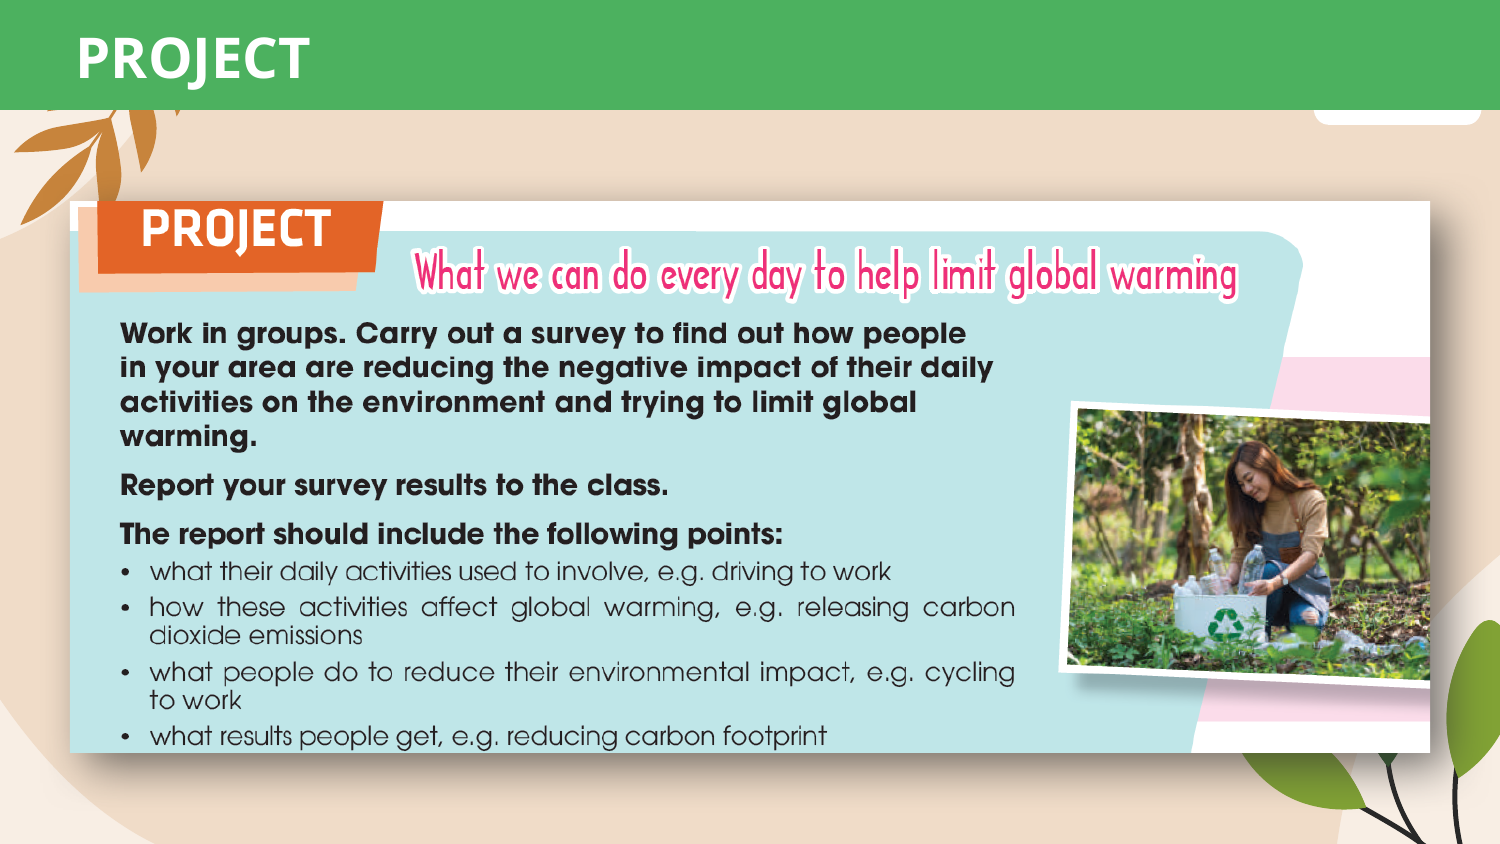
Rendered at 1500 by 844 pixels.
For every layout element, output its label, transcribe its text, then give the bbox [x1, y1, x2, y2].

text_box [0, 0, 1500, 112]
text_box PROJECT [60, 15, 624, 98]
picture [69, 200, 1431, 753]
